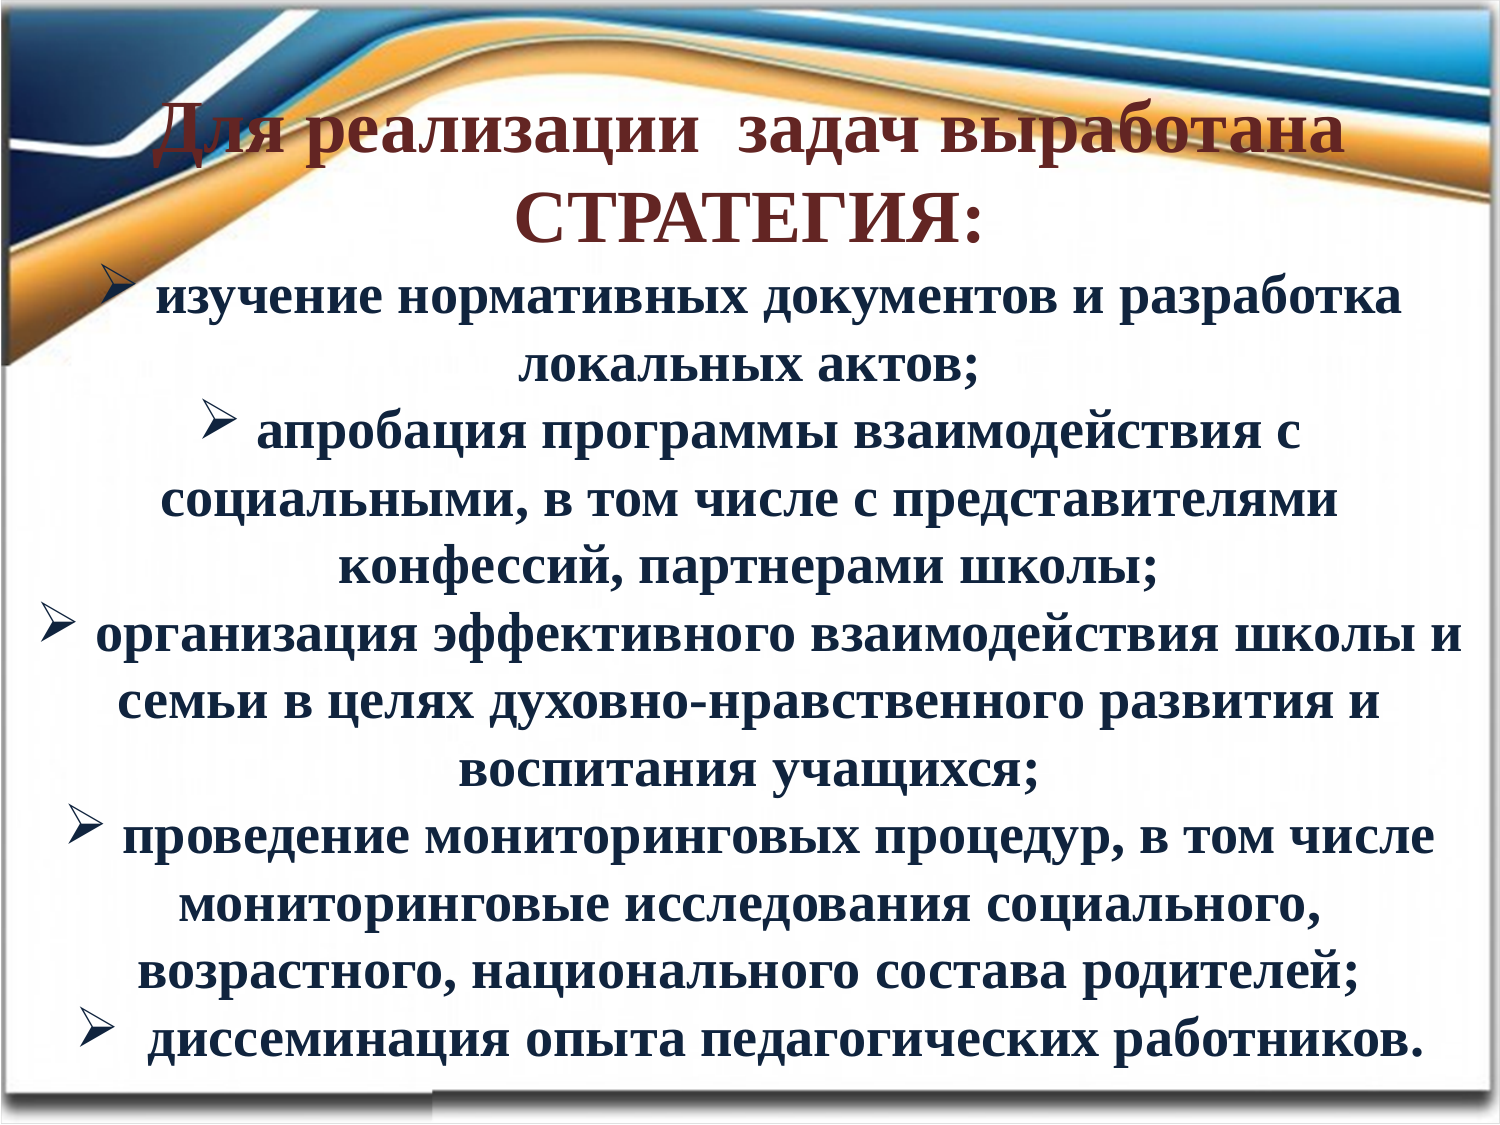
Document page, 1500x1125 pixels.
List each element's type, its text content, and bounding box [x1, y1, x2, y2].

picture [0, 0, 1500, 70]
text_box Для реализации задач выработана СТРАТЕГИЯ: изучение нормативных документов и разработка локальных актов; апробация программы взаимодействия с социальными, в том числе с представителями конфессий, партнерами школы; организация эффективного взаимодействия школы и семьи в целях духовно-нравственного развития и воспитания учащихся; проведение мониторинговых процедур, в том числе мониторинговые исследования социального, возрастного, национального состава родителей; диссеминация опыта педагогических работников. [0, 70, 1500, 1125]
